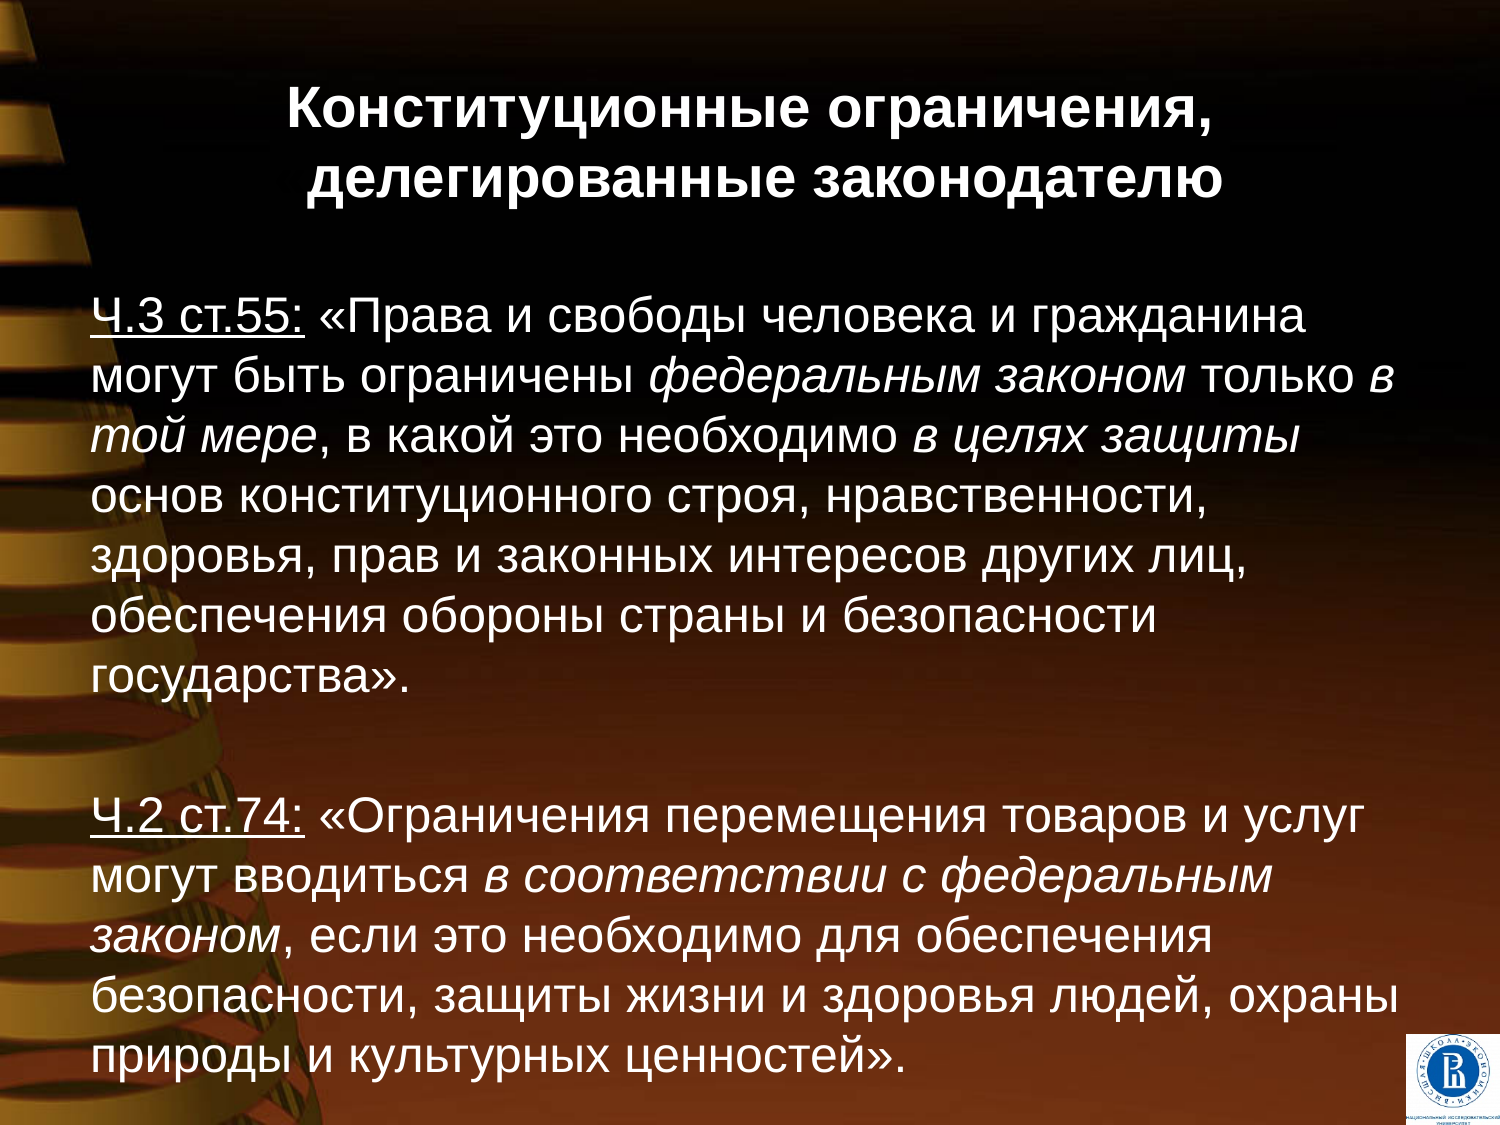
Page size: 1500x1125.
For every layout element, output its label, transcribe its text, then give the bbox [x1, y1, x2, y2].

picture [0, 0, 1500, 1125]
list Ч.3 ст.55: «Права и свободы человека и гражданина могут быть ограничены федеральным законом только в той мере, в какой это необходимо в целях защиты основ конституционного строя, нравственности, здоровья, прав и законных интересов других лиц, обеспечения обороны страны и безопасности государства». Ч.2 ст.74: «Ограничения перемещения товаров и услуг могут вводиться в соответствии с федеральным законом, если это необходимо для обеспечения безопасности, защиты жизни и здоровья людей, охраны природы и культурных ценностей». [75, 219, 1425, 1094]
title Конституционные ограничения, «делегированные законодателю [75, 45, 1425, 219]
